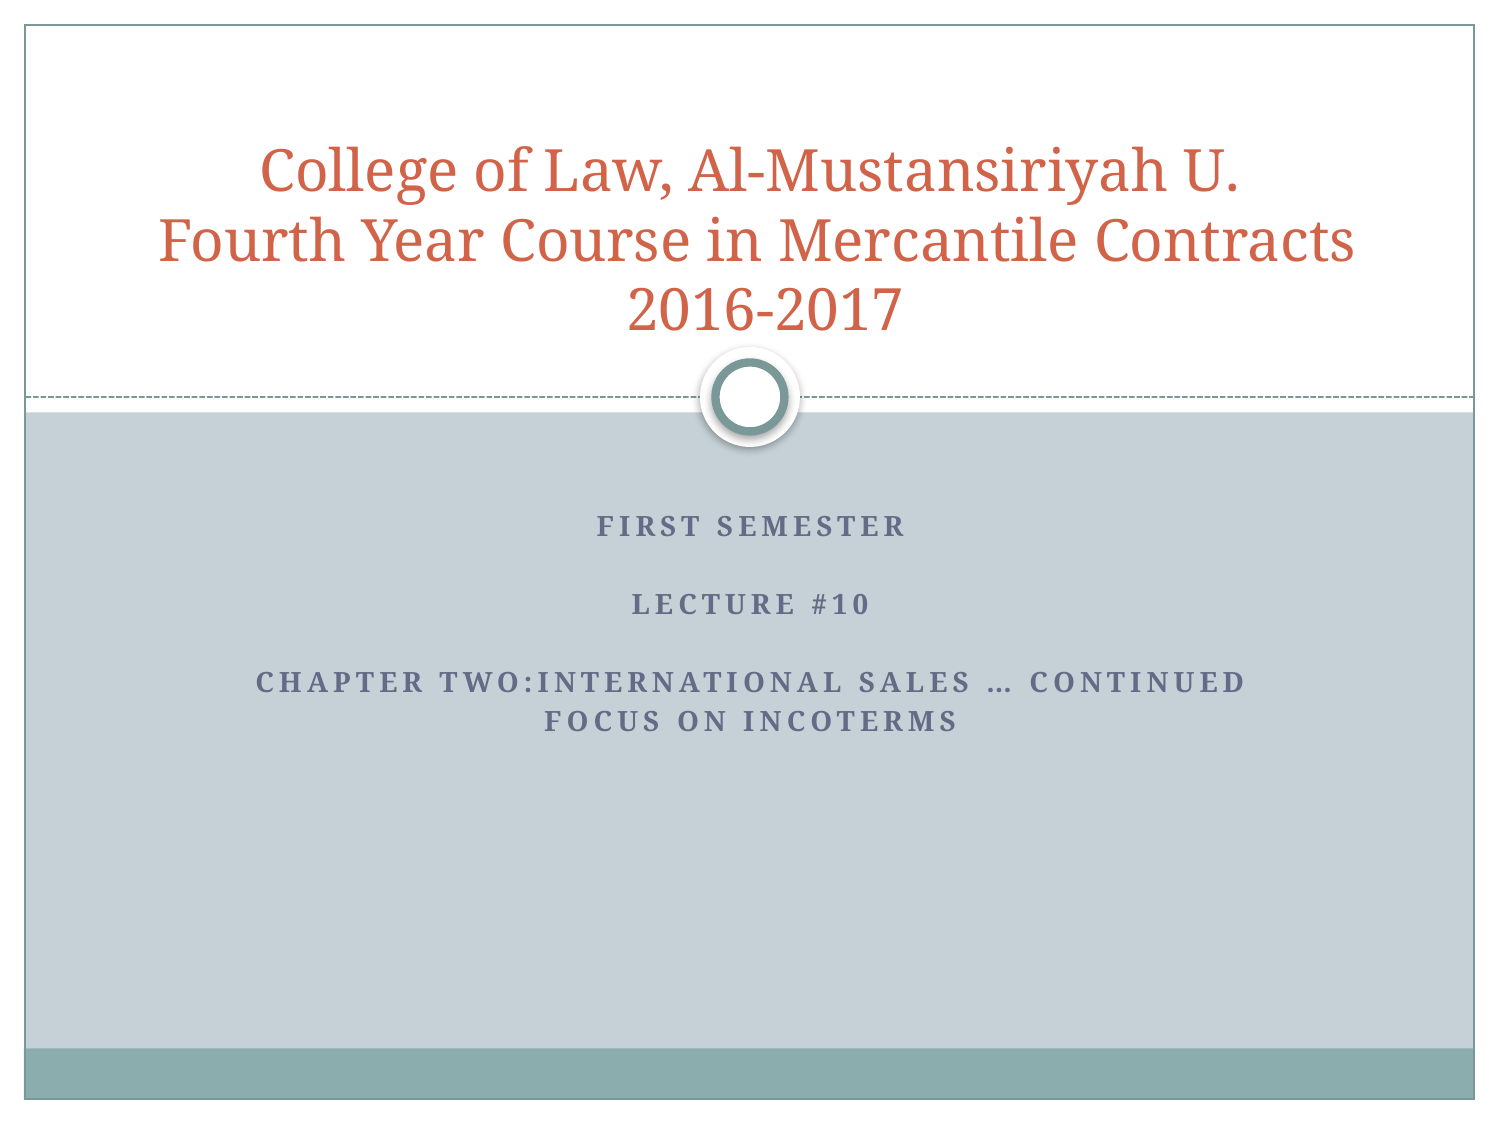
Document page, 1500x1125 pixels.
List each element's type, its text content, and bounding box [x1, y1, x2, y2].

title College of Law, Al-Mustansiriyah U. Fourth Year Course in Mercantile Contracts 2016-2017 [112, 62, 1388, 350]
subtitle First semester Lecture #10 Chapter TWO:International Sales … continued Focus on incoterms [225, 462, 1275, 750]
